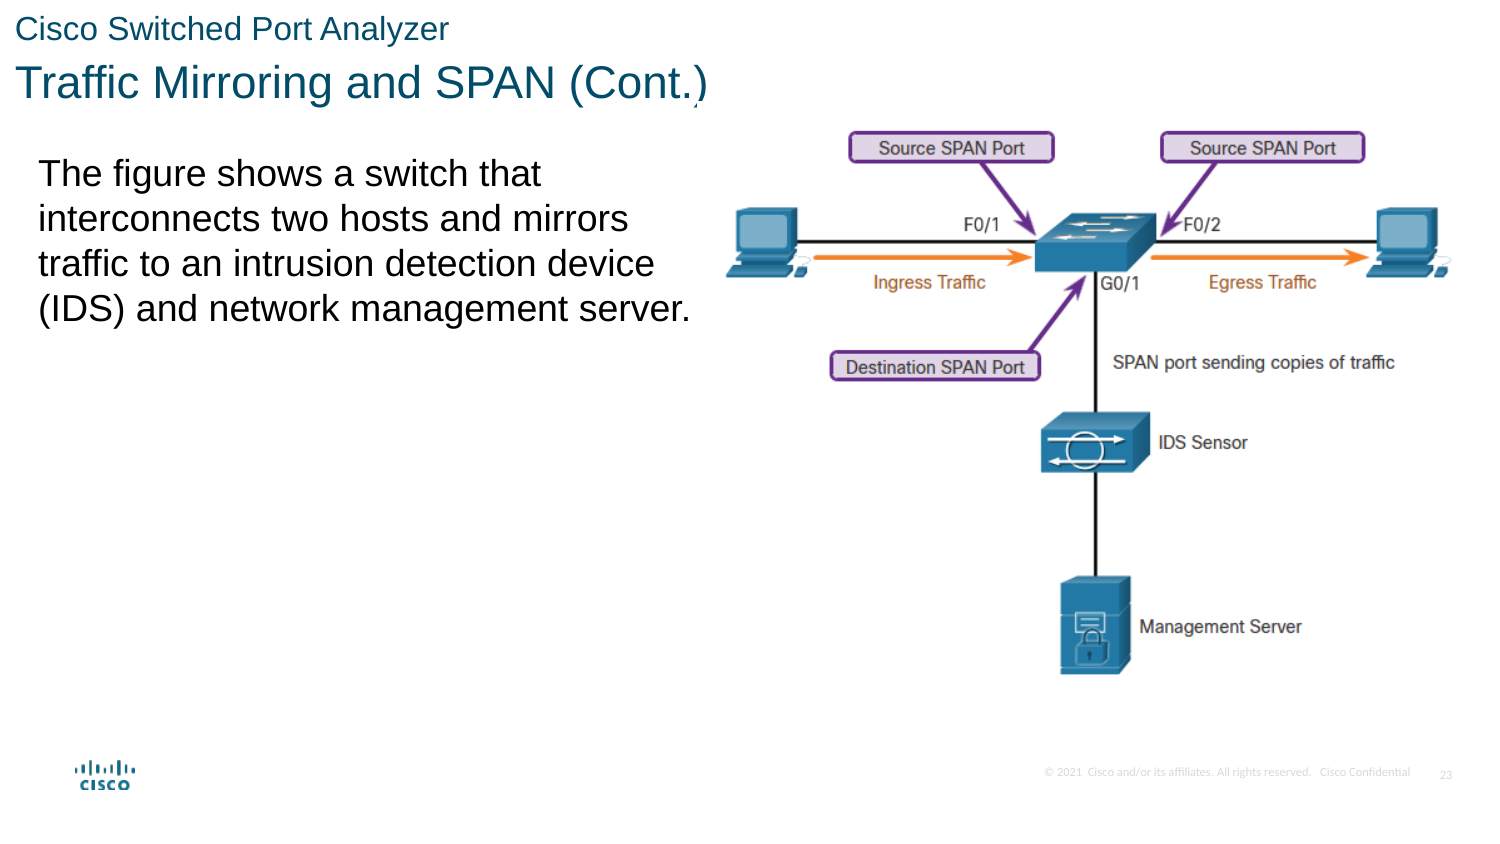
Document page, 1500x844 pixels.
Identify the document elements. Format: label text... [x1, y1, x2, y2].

picture [697, 101, 1482, 702]
list Traffic Mirroring and SPAN (Cont.) [0, 45, 1500, 195]
list Cisco Switched Port Analyzer [0, 0, 1500, 45]
slide_number 23 [1425, 759, 1500, 797]
picture [75, 759, 135, 790]
text_box The figure shows a switch that interconnects two hosts and mirrors traffic to an intrusion detection device (IDS) and network management server. [23, 141, 697, 337]
